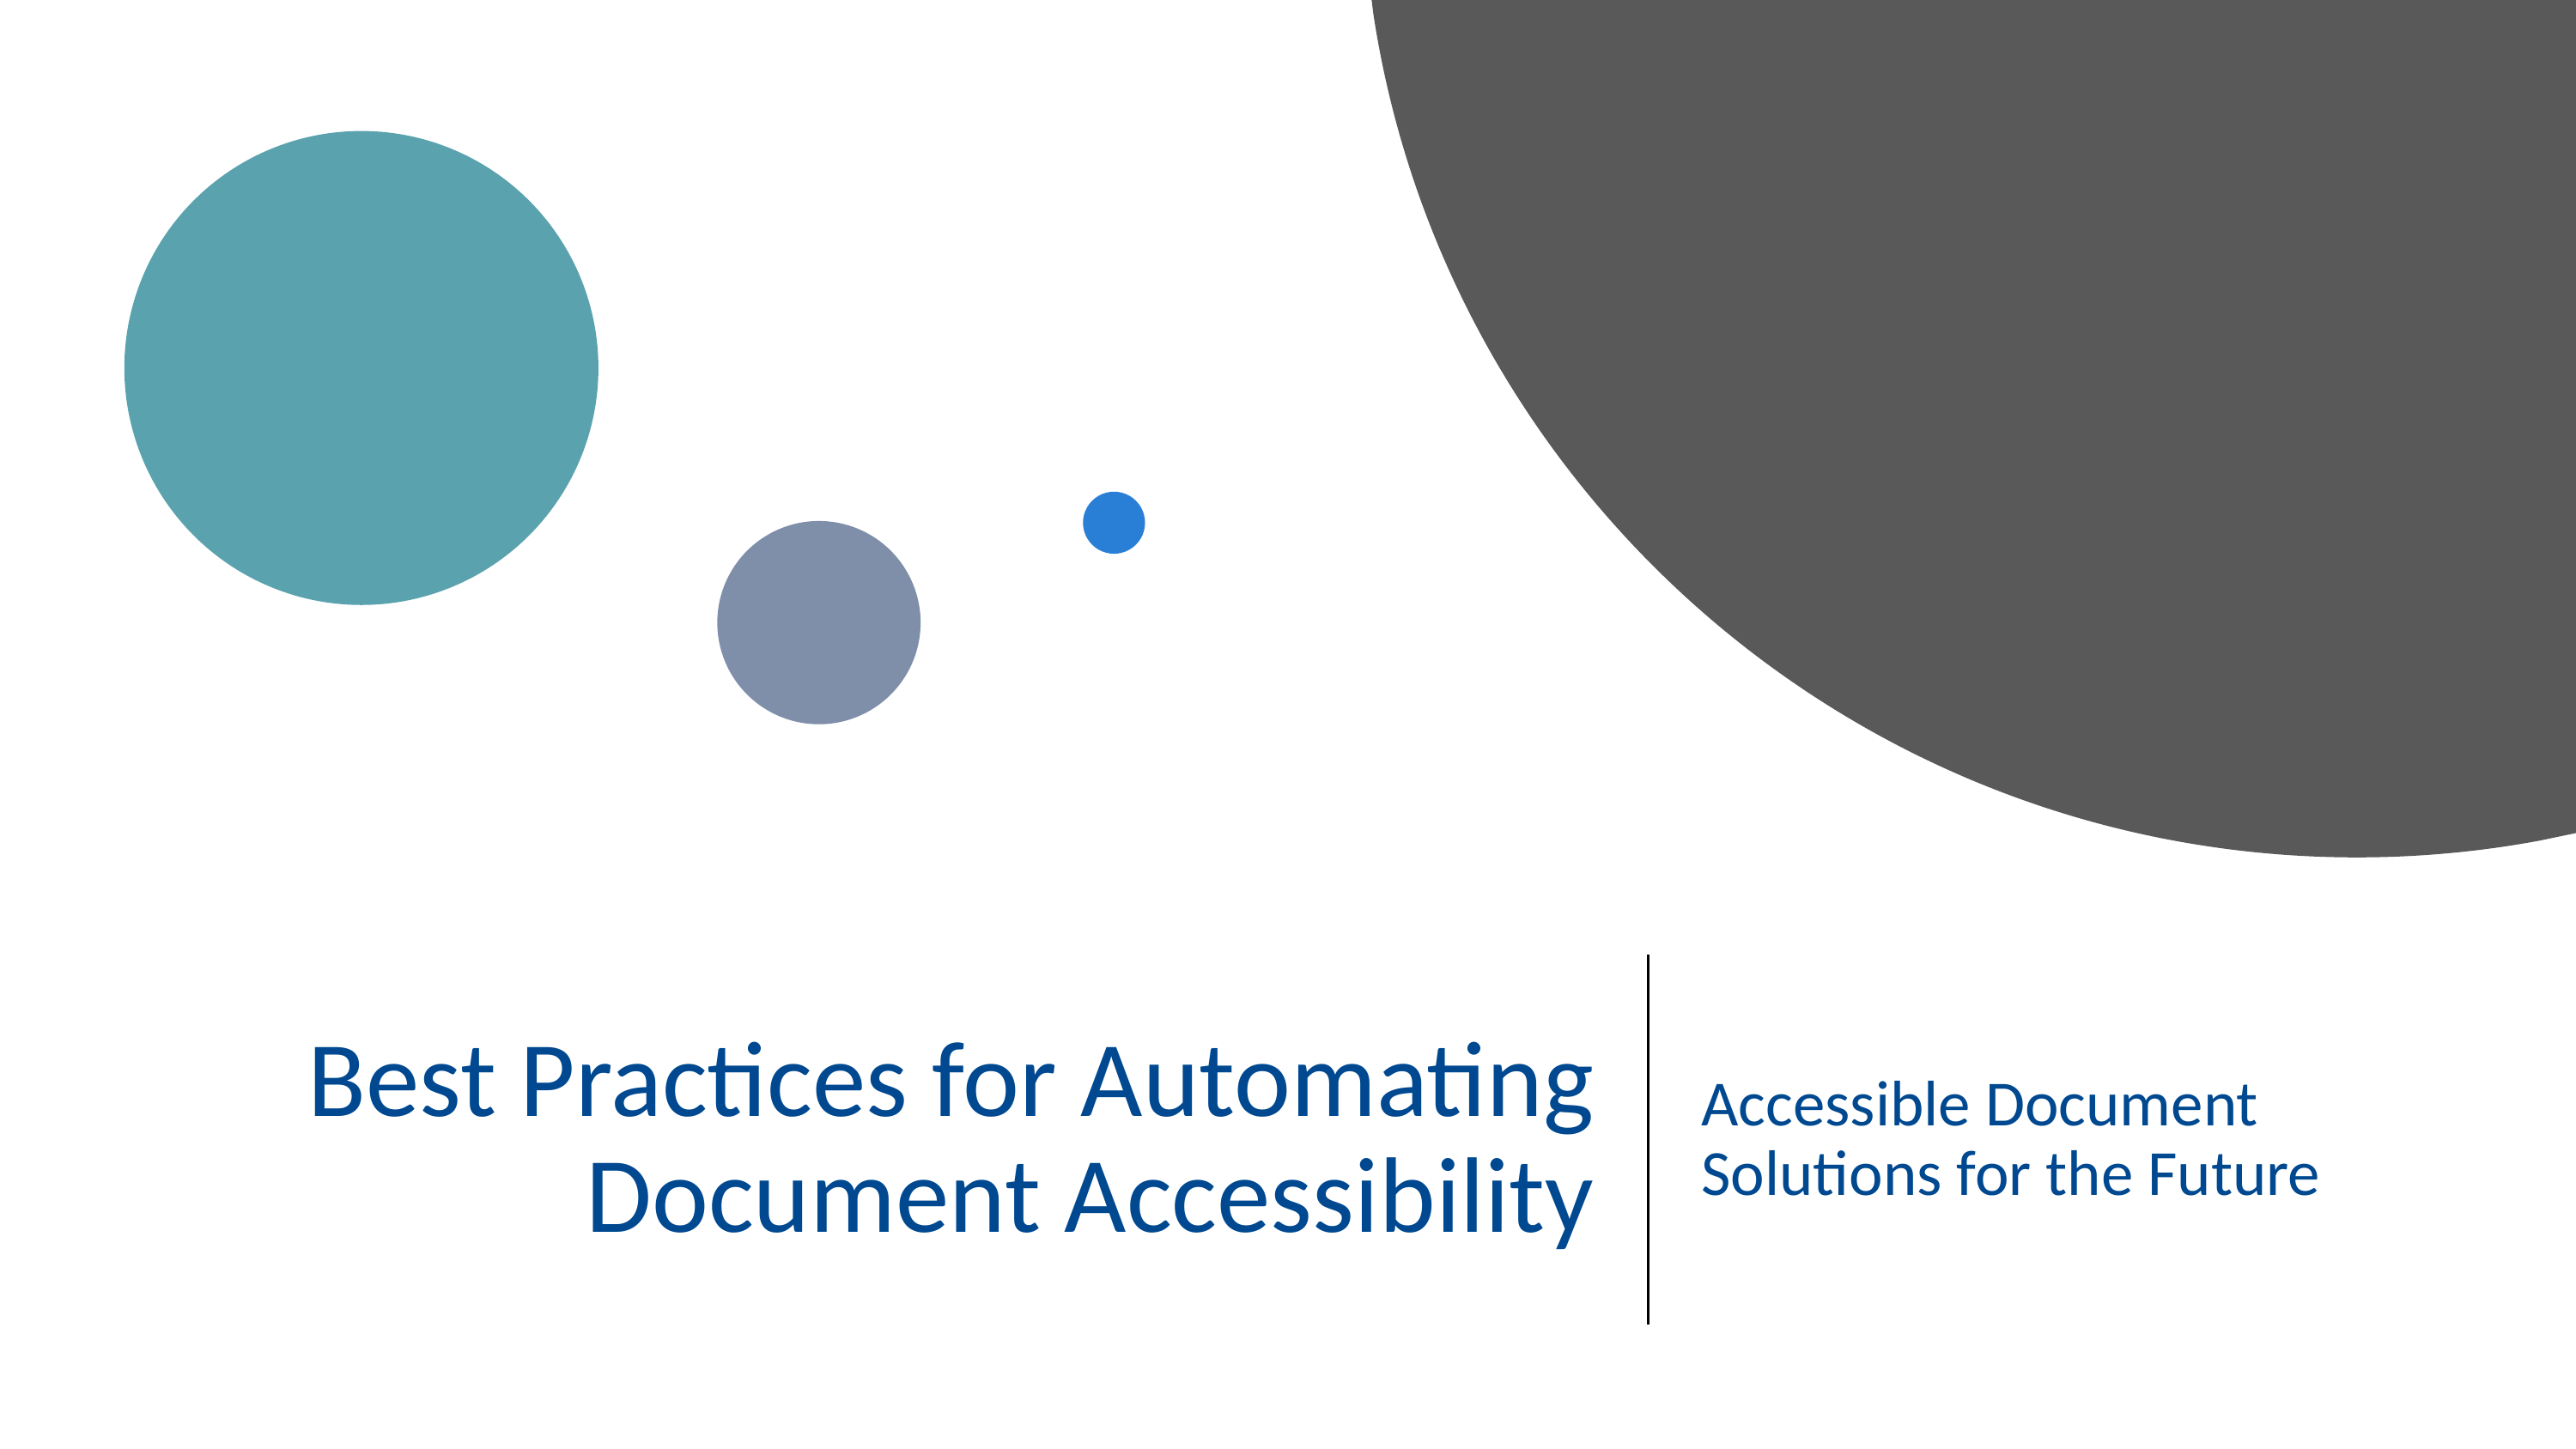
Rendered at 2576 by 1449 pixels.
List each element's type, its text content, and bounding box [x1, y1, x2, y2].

text_box [1082, 490, 1146, 555]
text_box [716, 519, 922, 725]
title Best Practices for Automating Document Accessibility [177, 955, 1614, 1323]
text_box [1370, 0, 2576, 858]
subtitle Accessible Document Solutions for the Future [1681, 955, 2371, 1323]
text_box [0, 0, 2576, 1449]
text_box [123, 130, 599, 606]
